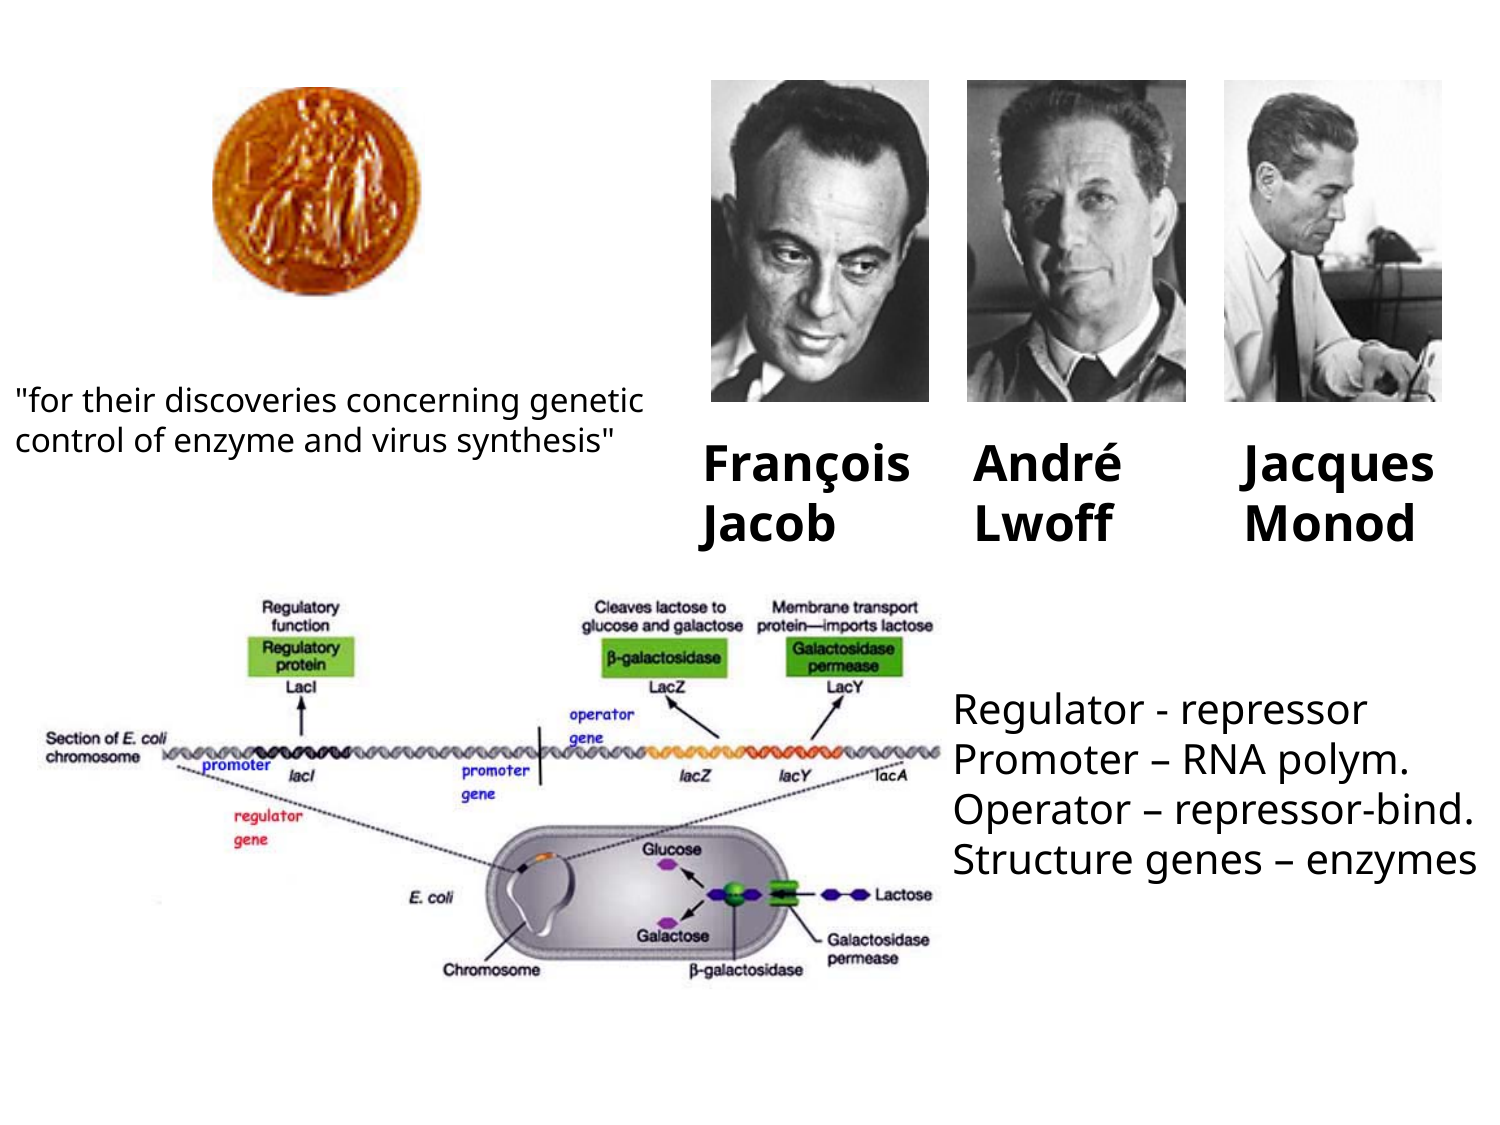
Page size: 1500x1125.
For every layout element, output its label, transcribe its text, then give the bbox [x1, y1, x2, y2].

text_box "for their discoveries concerning genetic control of enzyme and virus synthesis" [0, 362, 682, 475]
picture [212, 87, 426, 301]
text_box Regulator - repressor Promoter – RNA polym. Operator – repressor-bind. Structure genes – enzymes [951, 675, 1500, 940]
picture [37, 562, 948, 1023]
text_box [687, 0, 1500, 588]
